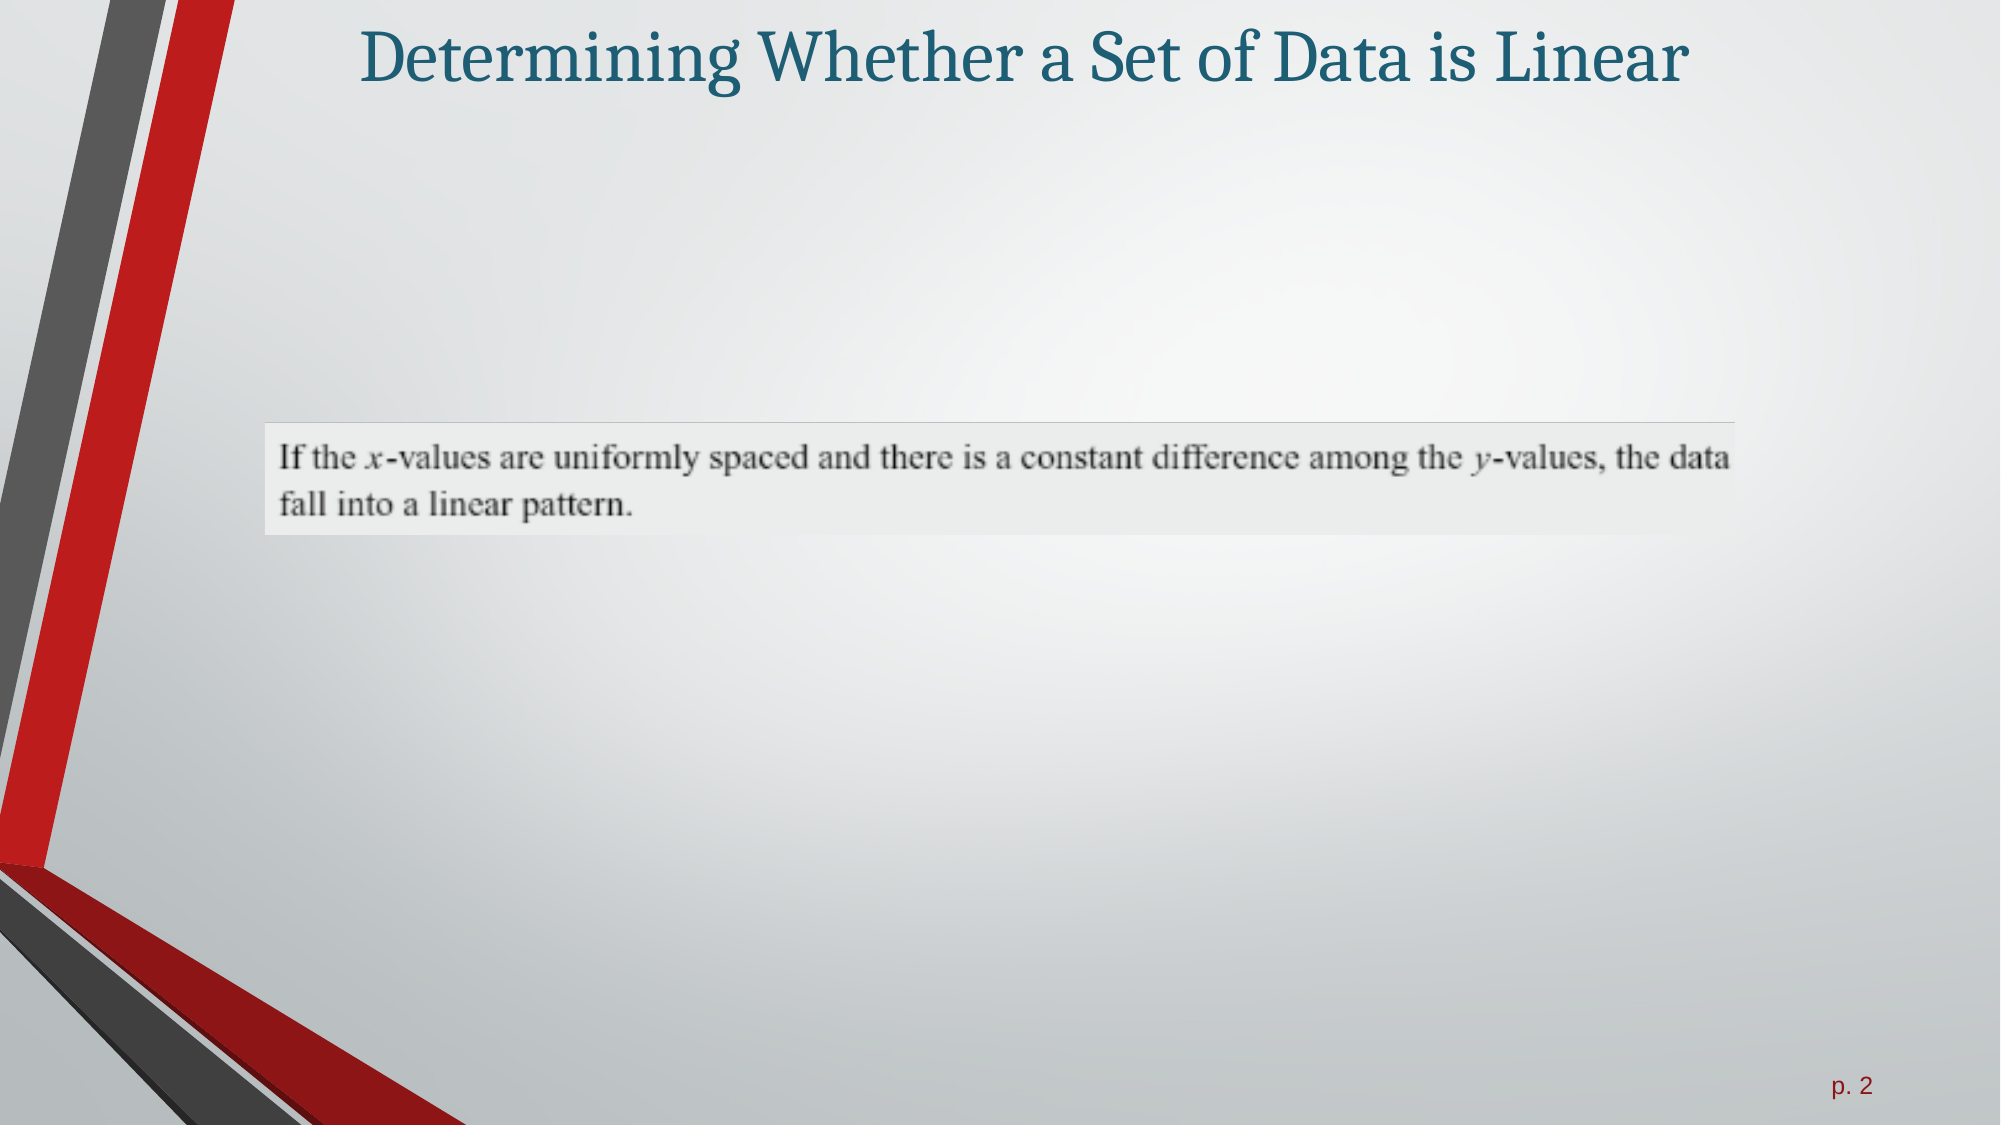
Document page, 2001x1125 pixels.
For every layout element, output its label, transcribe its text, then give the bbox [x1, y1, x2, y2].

picture [264, 422, 1736, 535]
title Determining Whether a Set of Data is Linear [190, 0, 1876, 105]
